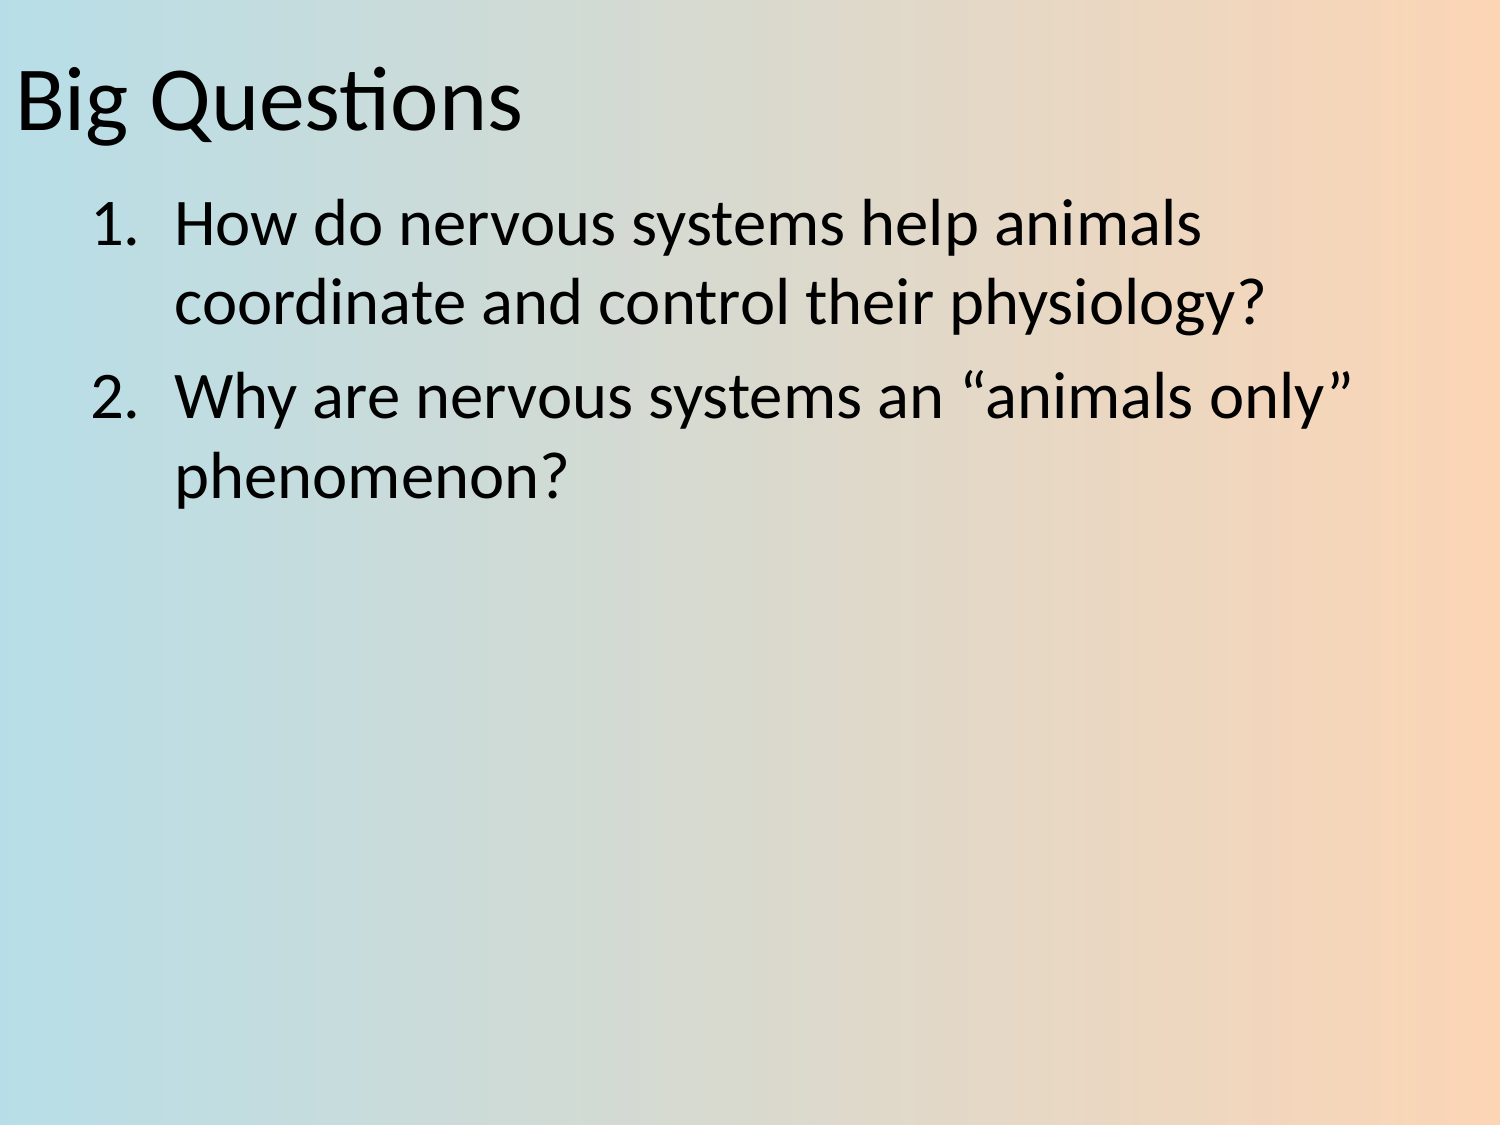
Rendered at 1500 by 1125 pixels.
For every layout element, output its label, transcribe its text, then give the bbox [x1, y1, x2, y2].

title Big Questions [0, 0, 1351, 188]
list How do nervous systems help animals coordinate and control their physiology? Why are nervous systems an “animals only” phenomenon? [74, 170, 1426, 1006]
